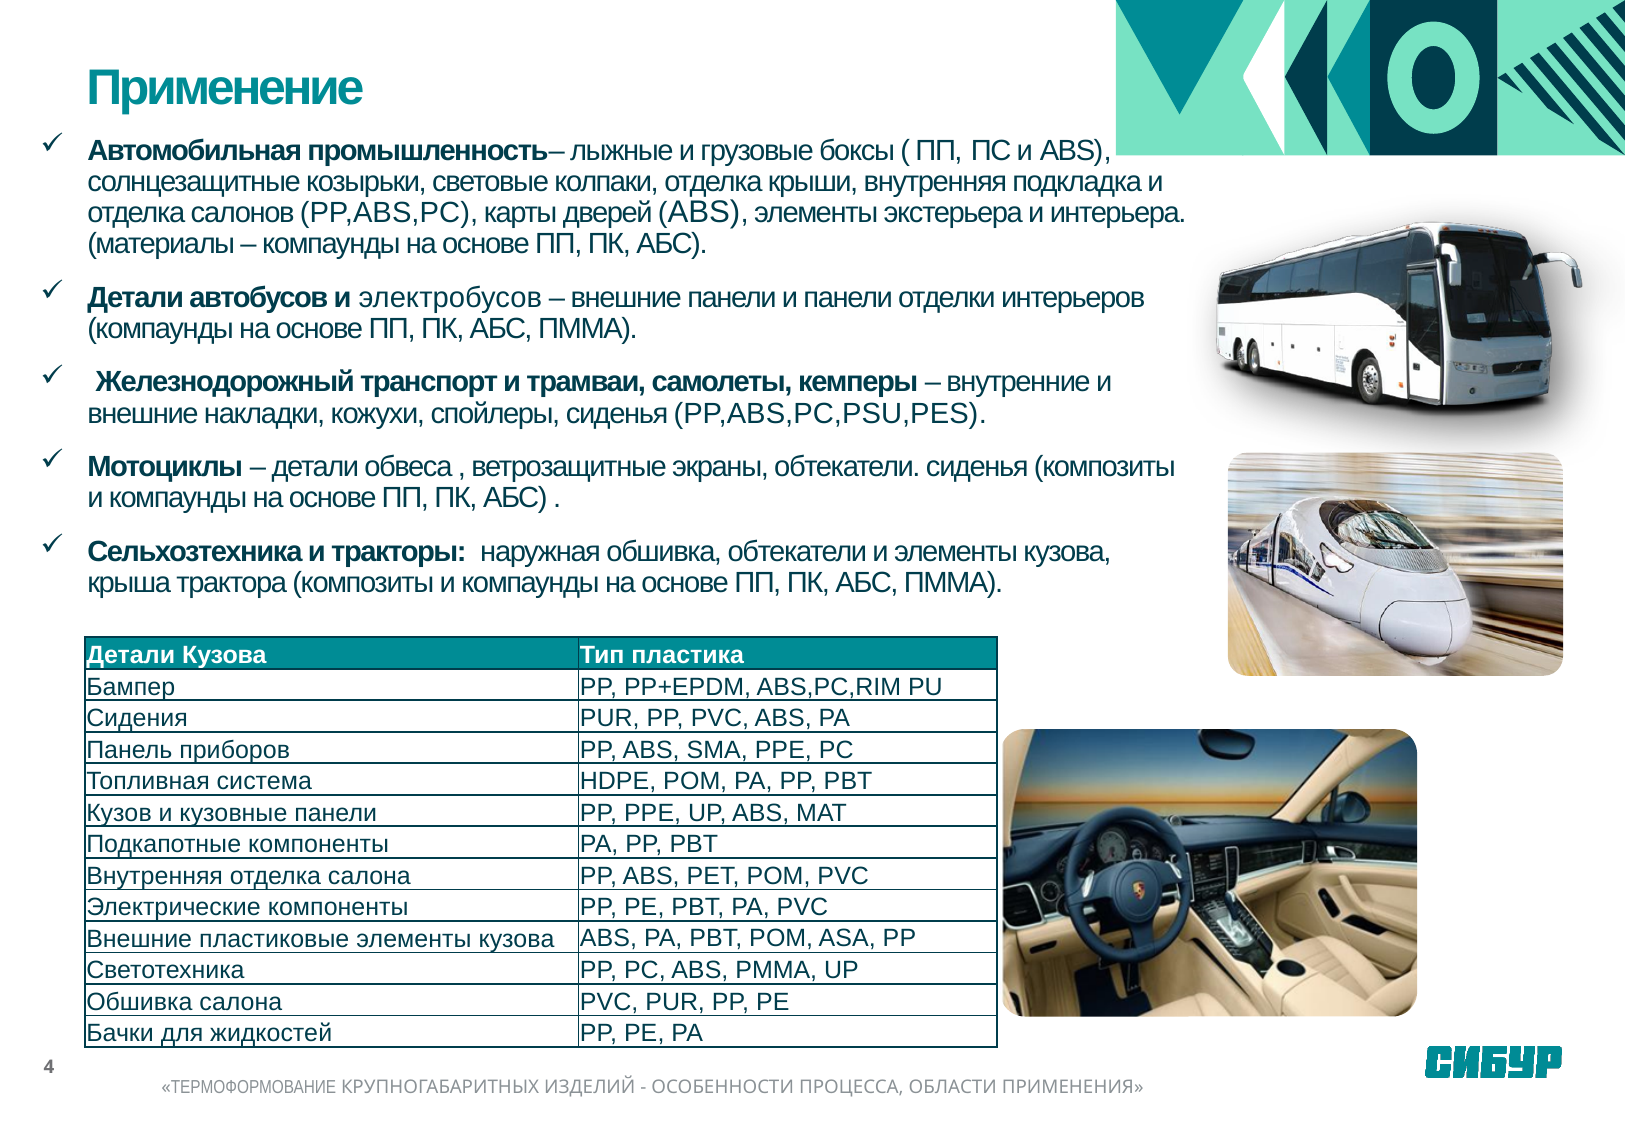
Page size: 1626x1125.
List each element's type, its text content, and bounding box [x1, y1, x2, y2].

table_cell PP, PC, ABS, PMMA, UP [579, 953, 996, 983]
table_cell PP, PE, PA [579, 1016, 996, 1046]
table_cell Бампер [86, 670, 578, 699]
table_header Детали Кузова [86, 638, 578, 668]
table_cell PP, ABS, SMA, PPE, PC [579, 733, 996, 762]
table_cell Внешние пластиковые элементы кузова [86, 922, 578, 952]
picture [999, 728, 1418, 1017]
table_cell HDPE, POM, PA, PP, PBT [579, 764, 996, 794]
text_box Автомобильная промышленность– лыжные и грузовые боксы ( ПП, ПС и ABS), солнцезащитные козырьки, световые колпаки, отделка крыши, внутренняя подкладка и отделка салонов (PP,ABS,PC), карты дверей (ABS), элементы экстерьера и интерьера. (материалы – компаунды на основе ПП, ПК, АБС). Детали автобусов и электробусов – внешние панели и панели отделки интерьеров (компаунды на основе ПП, ПК, АБС, ПММА). Железнодорожный транспорт и трамваи, самолеты, кемперы – внутренние и внешние накладки, кожухи, спойлеры, сиденья (PP,ABS,PC,PSU,PES). Мотоциклы – детали обвеса , ветрозащитные экраны, обтекатели. сиденья (композиты и компаунды на основе ПП, ПК, АБС) . Сельхозтехника и тракторы: наружная обшивка, обтекатели и элементы кузова, крыша трактора (композиты и компаунды на основе ПП, ПК, АБС, ПММА). [38, 112, 1187, 598]
table_cell Светотехника [86, 953, 578, 983]
table_cell Топливная система [86, 764, 578, 794]
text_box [1115, 0, 1625, 156]
table_cell Внутренняя отделка салона [86, 859, 578, 889]
table_cell PVC, PUR, PP, PE [579, 985, 996, 1015]
slide_number 4 [43, 1047, 95, 1089]
table_cell Подкапотные компоненты [86, 827, 578, 857]
text_box Применение [84, 52, 1115, 112]
table_cell Сидения [86, 701, 578, 731]
table_cell Кузов и кузовные панели [86, 796, 578, 825]
table_cell PP, ABS, PET, POM, PVC [579, 859, 996, 889]
picture [1227, 452, 1564, 676]
table_cell PA, PP, PBT [579, 827, 996, 857]
picture [1425, 1046, 1562, 1078]
table_header Тип пластика [579, 638, 996, 668]
table_cell PUR, PP, PVC, ABS, PA [579, 701, 996, 731]
table_cell PP, PPE, UP, ABS, MAT [579, 796, 996, 825]
table_cell Электрические компоненты [86, 890, 578, 920]
table_cell ABS, PA, PBT, POM, ASA, PP [579, 922, 996, 952]
table_cell Панель приборов [86, 733, 578, 762]
table_cell PP, PP+EPDM, ABS,PC,RIM PU [579, 670, 996, 699]
table_cell Обшивка салона [86, 985, 578, 1015]
table_cell Бачки для жидкостей [86, 1016, 578, 1046]
picture [1203, 208, 1588, 427]
footer «ТЕРМОФОРМОВАНИЕ КРУПНОГАБАРИТНЫХ ИЗДЕЛИЙ - ОСОБЕННОСТИ ПРОЦЕССА, ОБЛАСТИ ПРИМЕНЕНИЯ» [95, 1047, 1209, 1125]
table_cell PP, PE, PBT, PA, PVC [579, 890, 996, 920]
